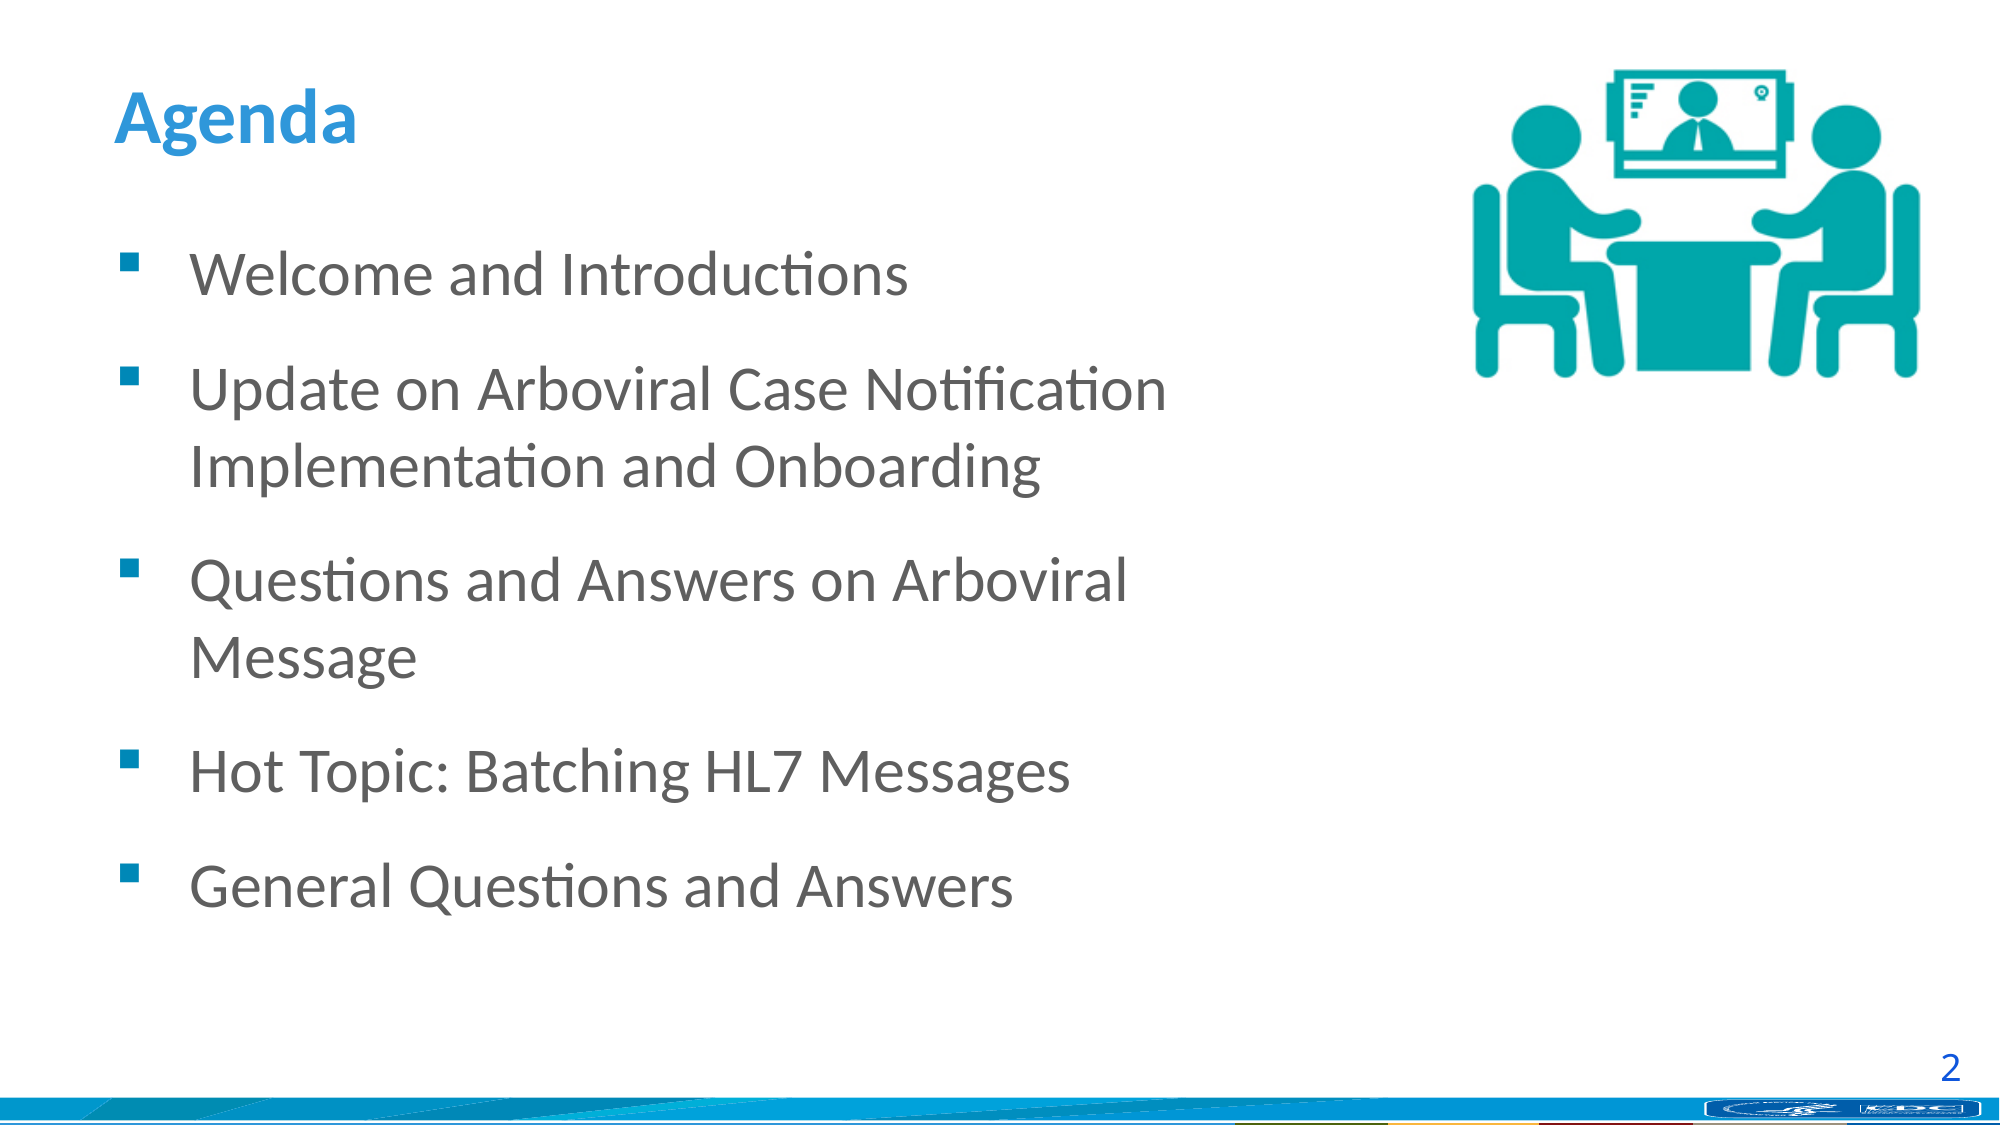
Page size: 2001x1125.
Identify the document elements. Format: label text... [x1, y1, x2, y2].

title Agenda [99, 68, 1470, 257]
list Welcome and Introductions Update on Arboviral Case Notification Implementation and Onboarding Questions and Answers on Arboviral Message Hot Topic: Batching HL7 Messages General Questions and Answers [99, 224, 1328, 1043]
picture [1471, 68, 1924, 381]
